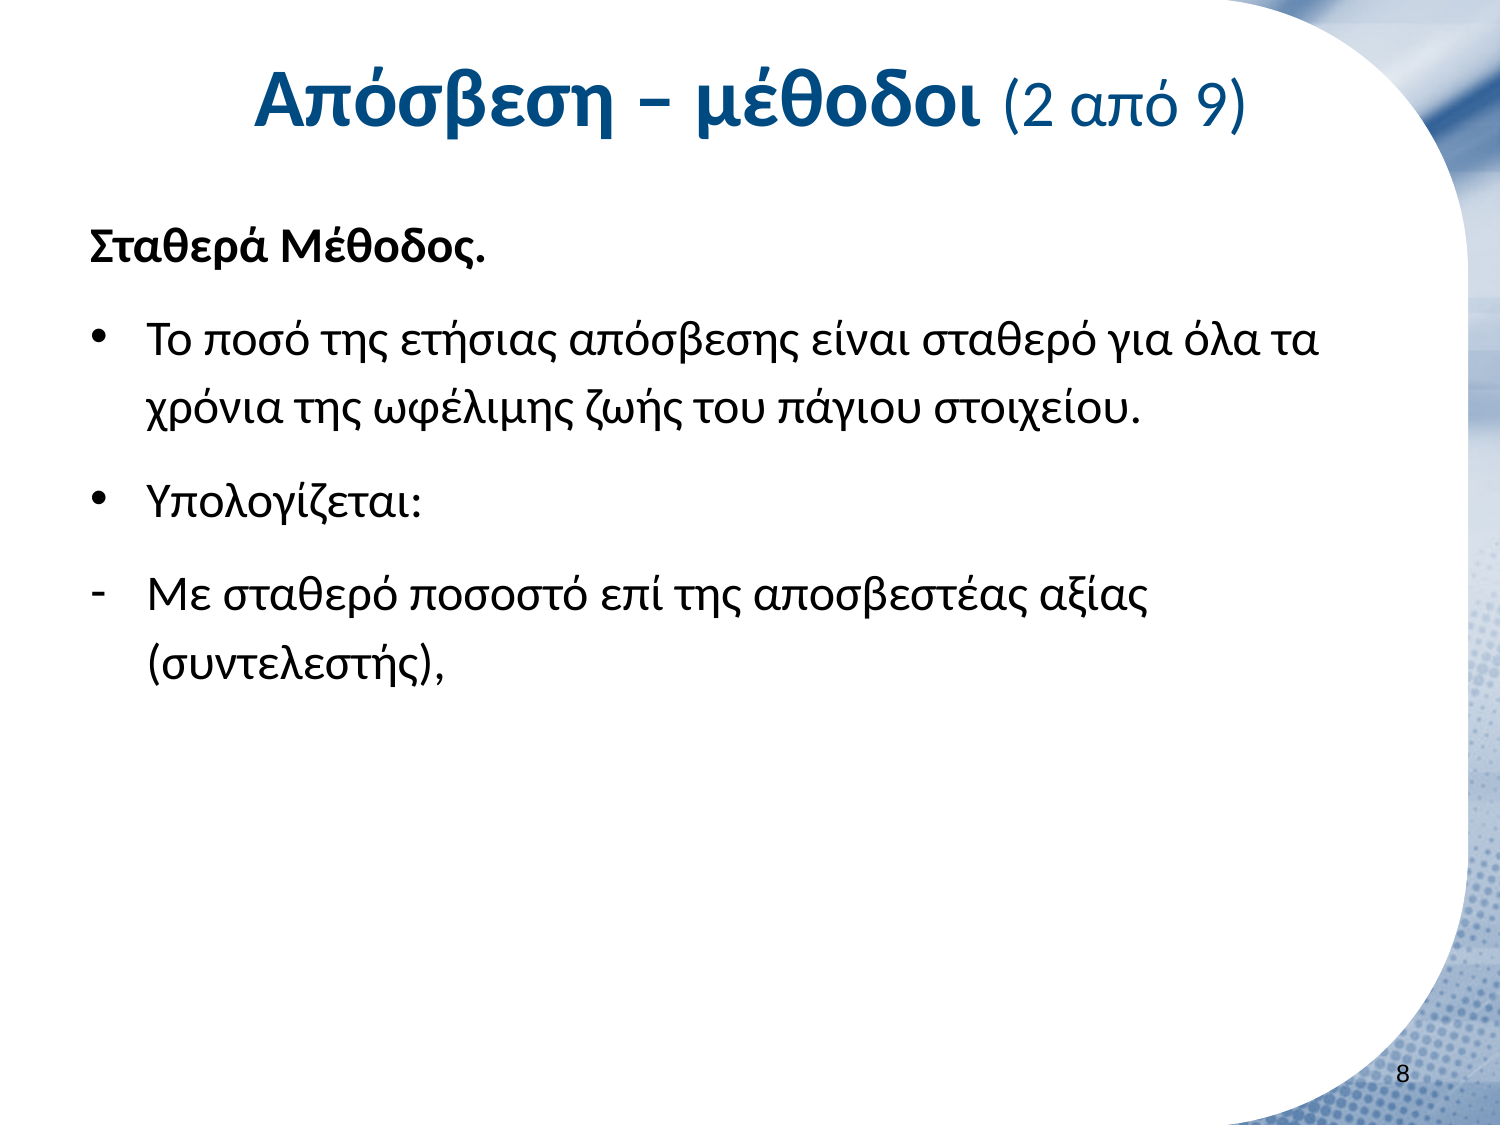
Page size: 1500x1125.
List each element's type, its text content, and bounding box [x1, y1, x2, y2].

slide_number 7 [1074, 1042, 1425, 1103]
title Απόσβεση – μέθοδοι (2 από 9) [76, 19, 1427, 169]
